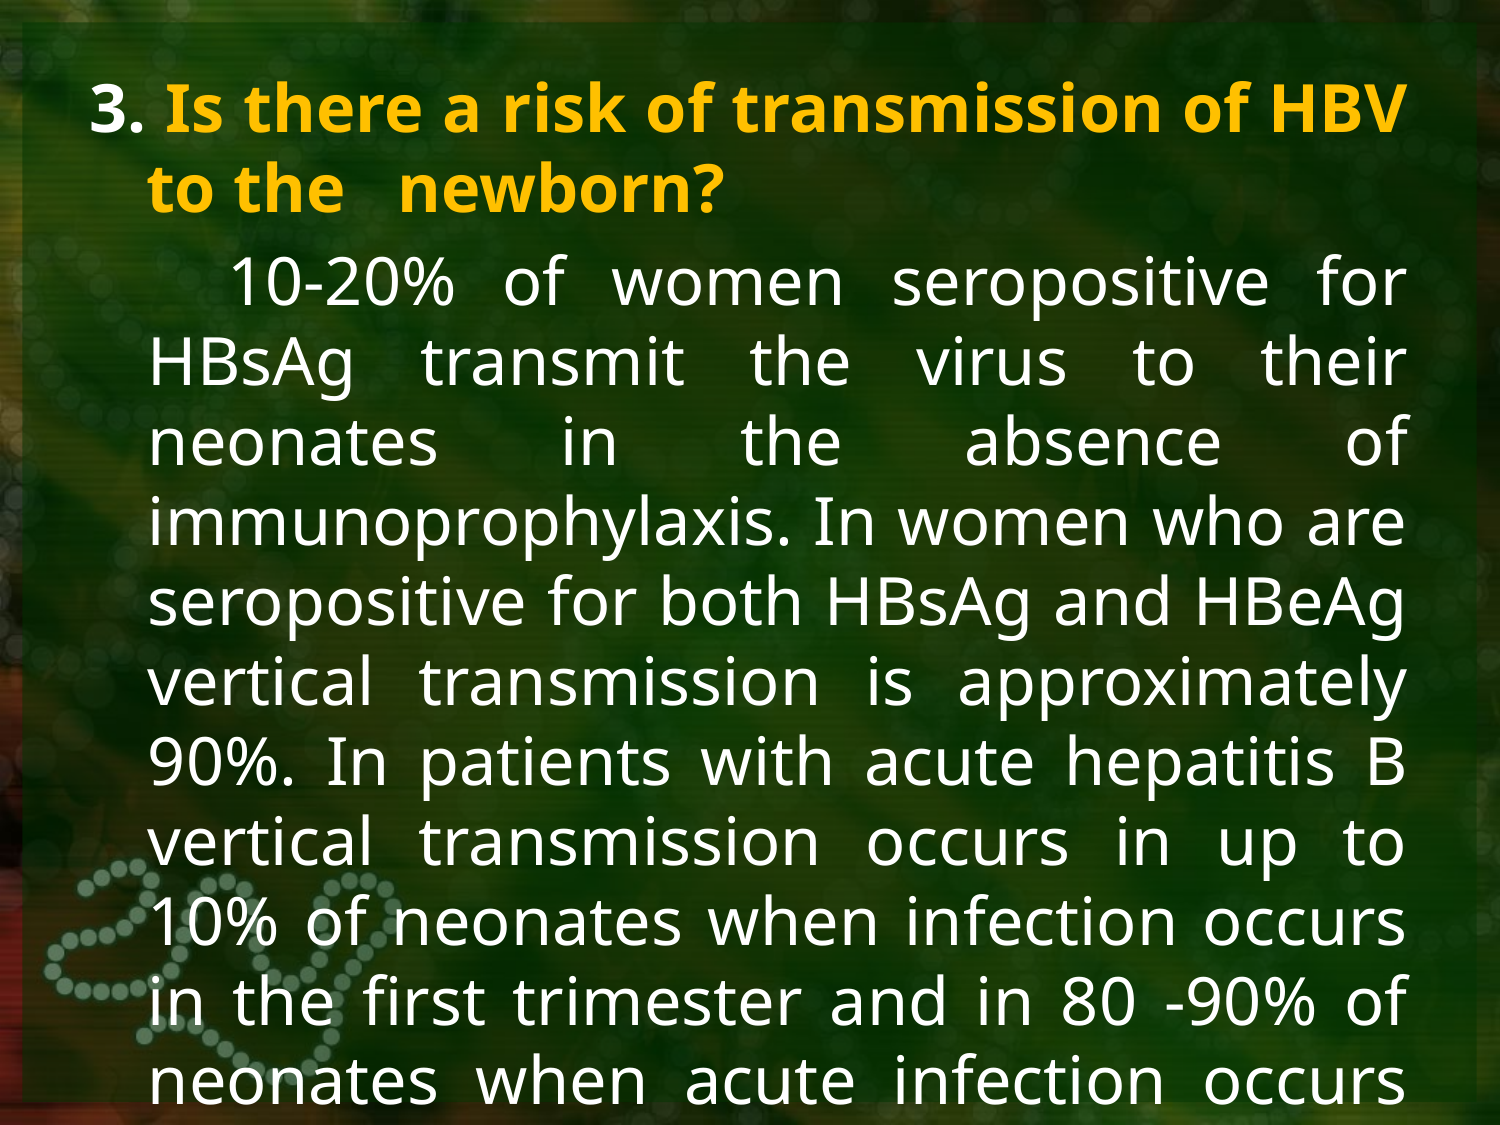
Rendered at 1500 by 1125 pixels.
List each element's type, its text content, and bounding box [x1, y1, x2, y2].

picture [0, 0, 1500, 1125]
list 3. Is there a risk of transmission of HBV to the newborn? 10-20% of women seropositive for HBsAg transmit the virus to their neonates in the absence of immunoprophylaxis. In women who are seropositive for both HBsAg and HBeAg vertical transmission is approximately 90%. In patients with acute hepatitis B vertical transmission occurs in up to 10% of neonates when infection occurs in the first trimester and in 80 -90% of neonates when acute infection occurs in the third trimester. . [74, 57, 1425, 1006]
